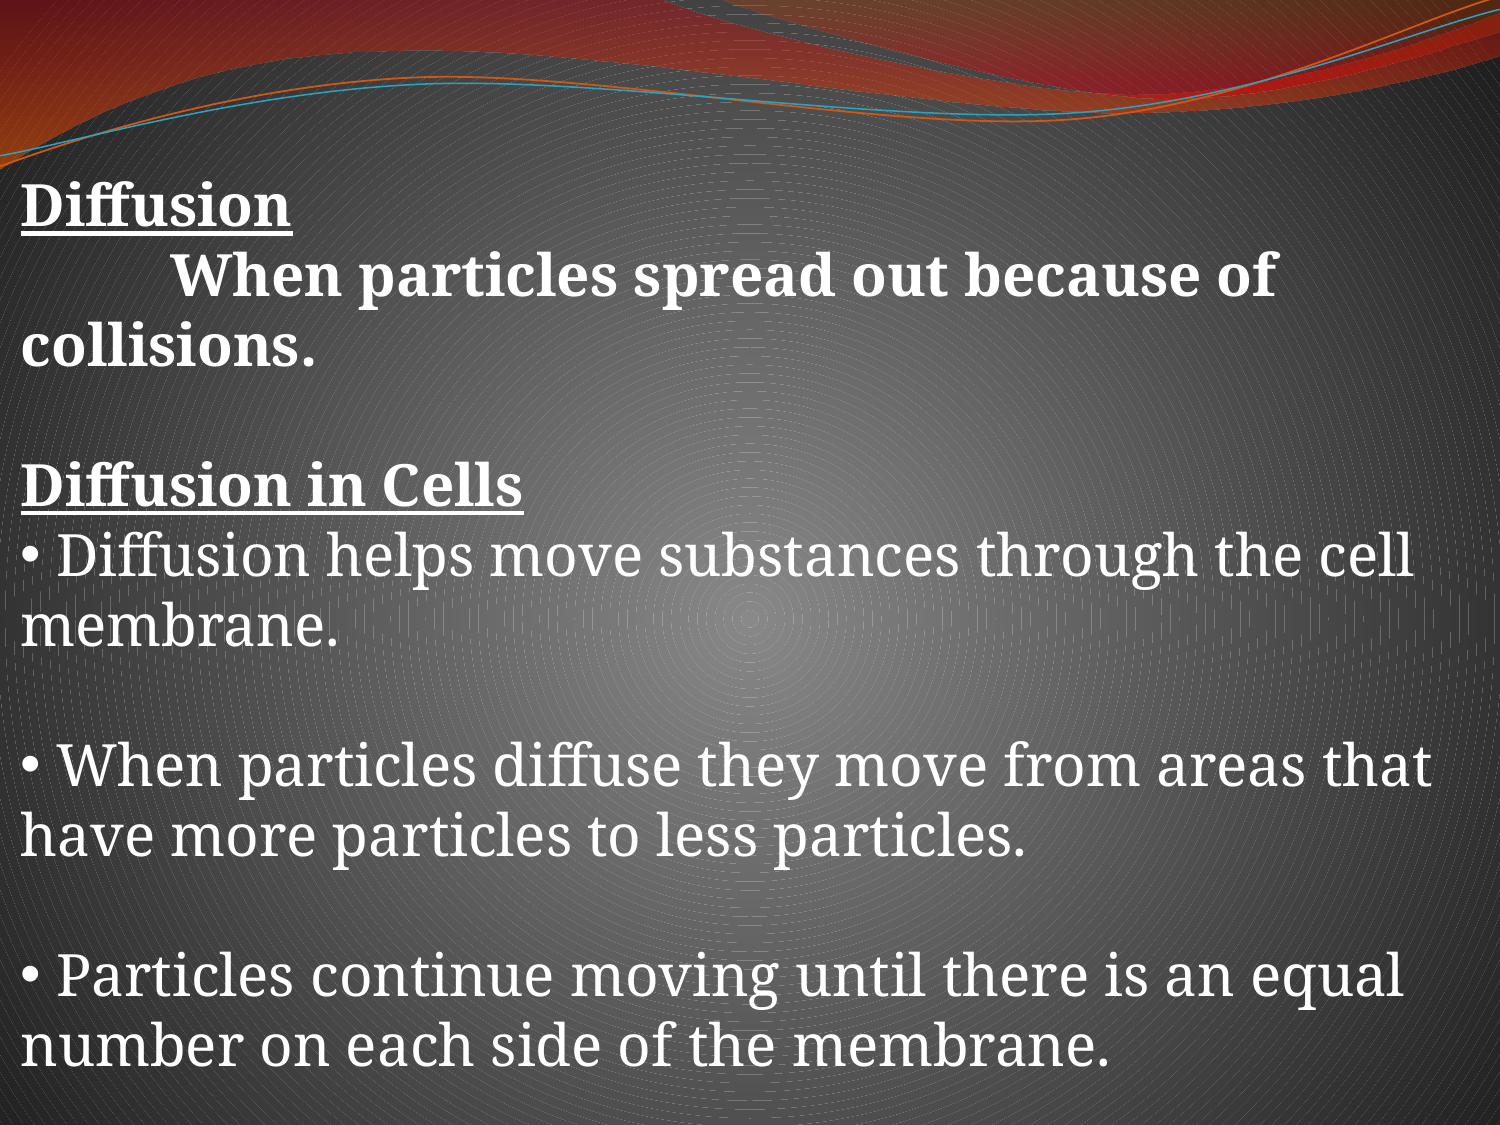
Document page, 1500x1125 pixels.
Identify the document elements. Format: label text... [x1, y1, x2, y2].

text_box Diffusion When particles spread out because of collisions. Diffusion in Cells Diffusion helps move substances through the cell membrane. When particles diffuse they move from areas that have more particles to less particles. Particles continue moving until there is an equal number on each side of the membrane. [5, 160, 1500, 1086]
